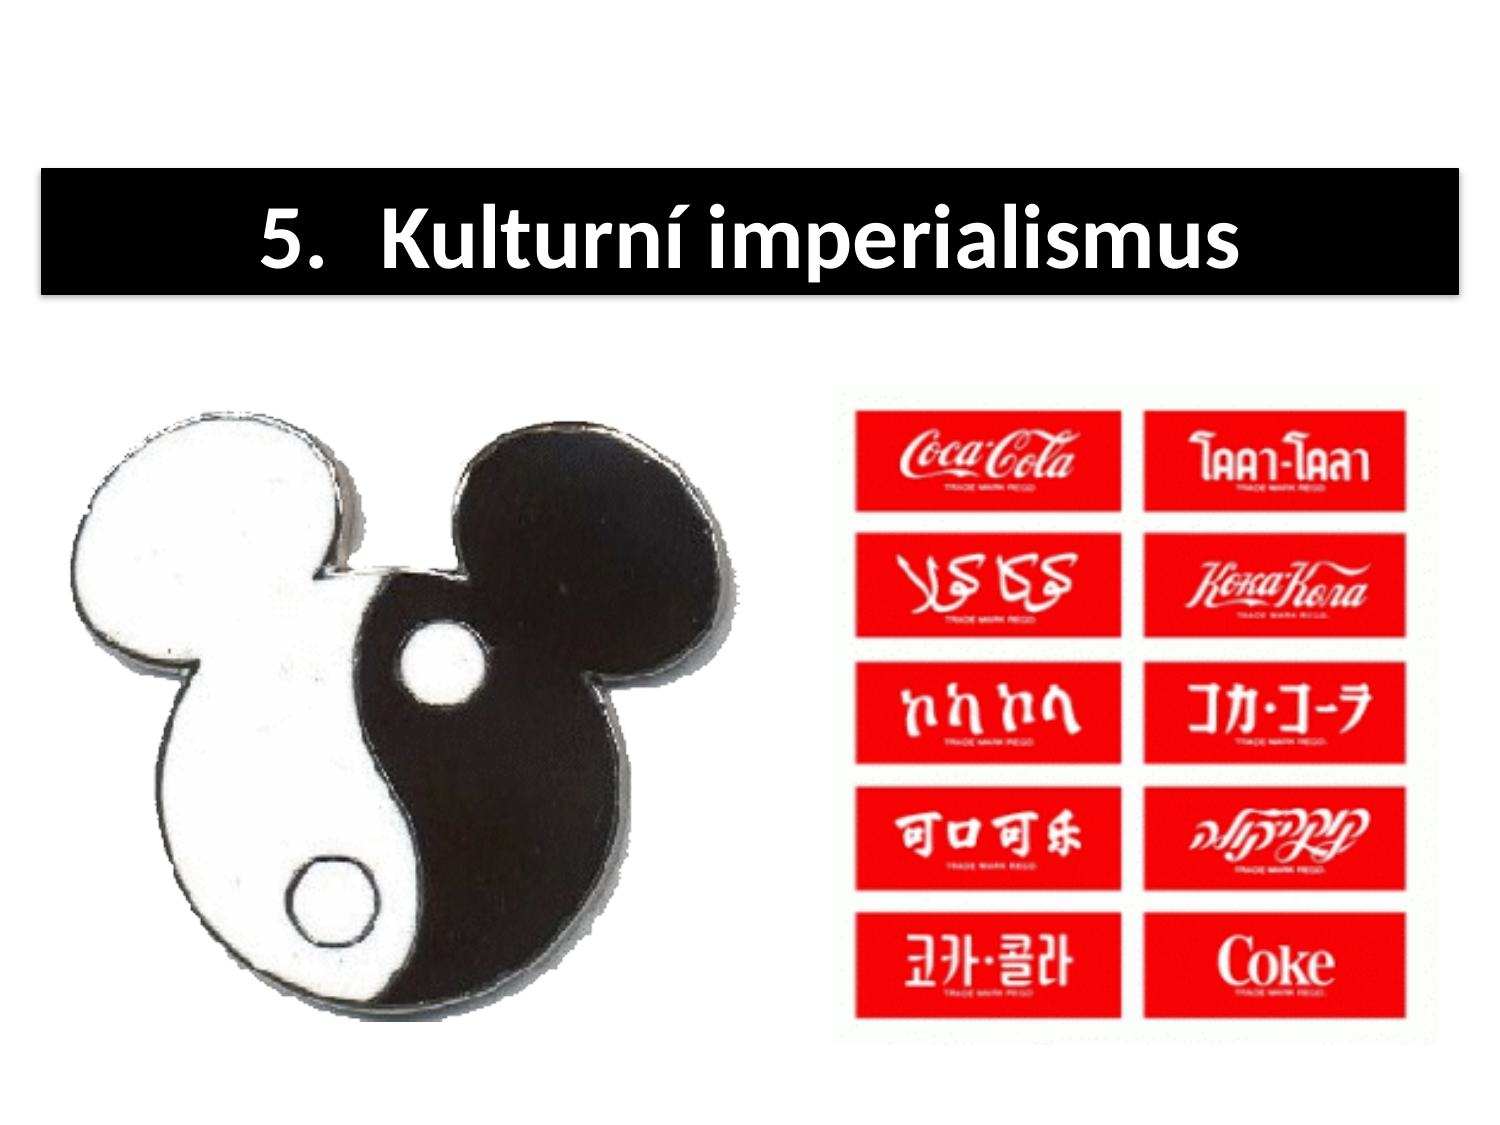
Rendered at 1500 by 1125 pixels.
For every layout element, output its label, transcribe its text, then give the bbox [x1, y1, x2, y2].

picture [832, 383, 1438, 1045]
picture [65, 406, 740, 1022]
text_box Kulturní imperialismus [41, 168, 1459, 295]
